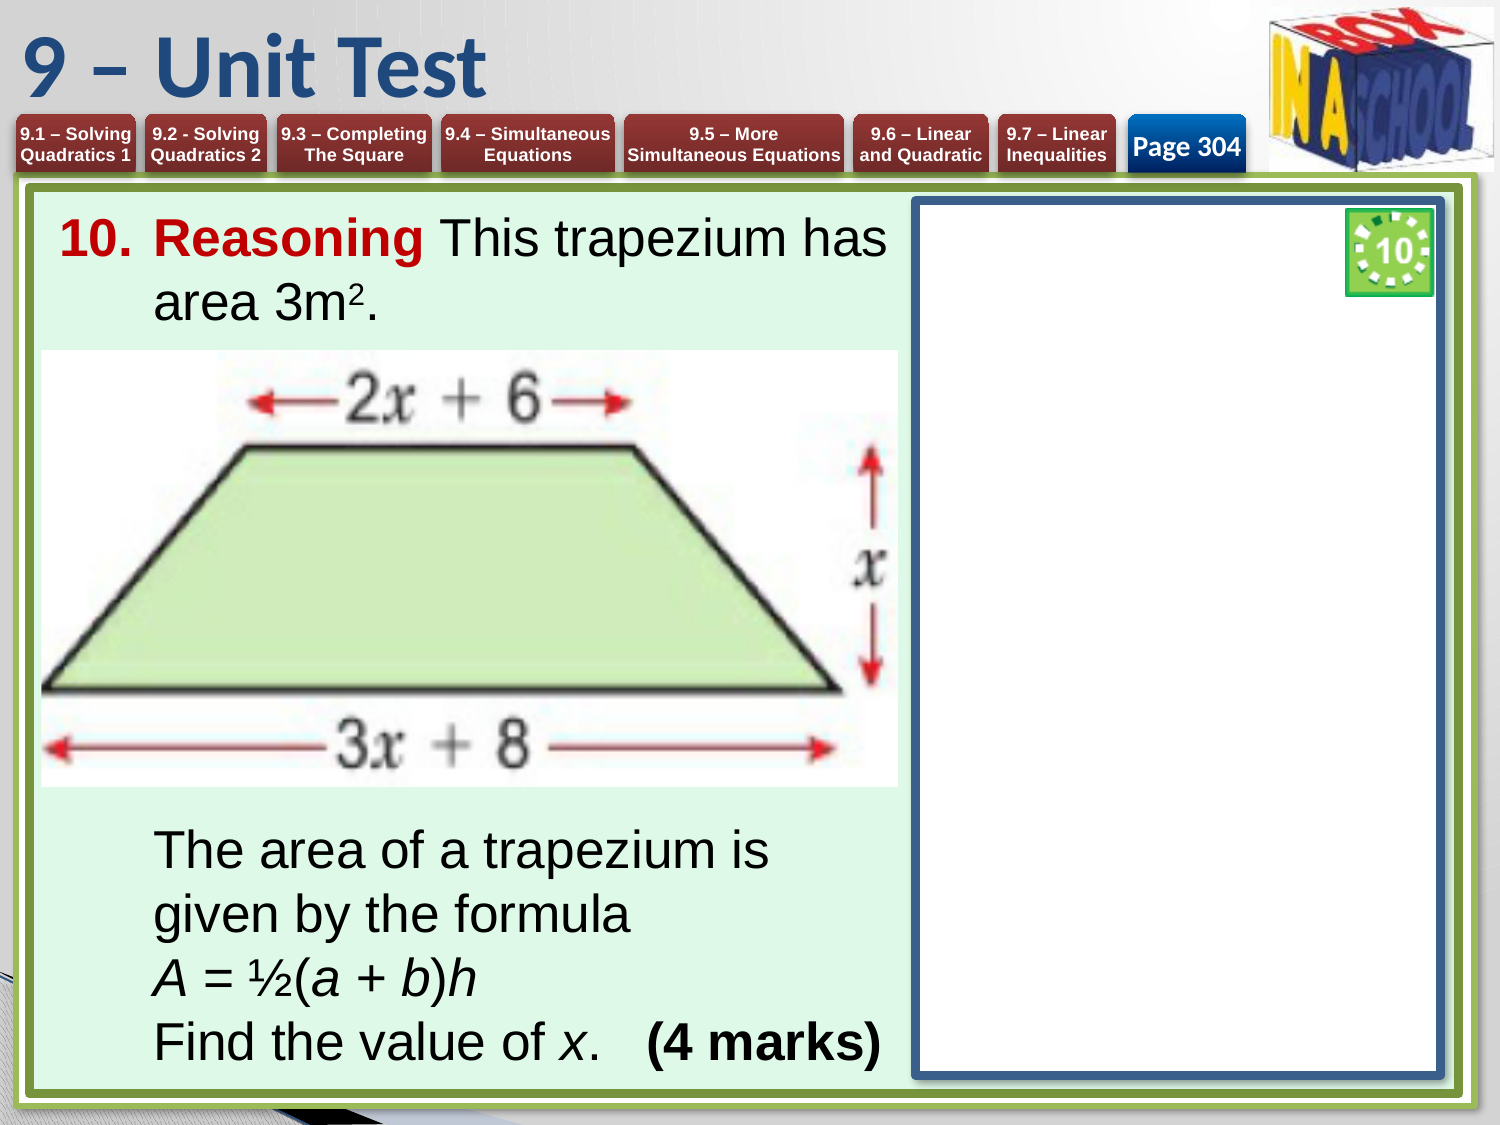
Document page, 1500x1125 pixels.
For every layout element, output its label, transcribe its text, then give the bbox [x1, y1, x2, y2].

picture [281, 1114, 303, 1125]
text_box Reasoning This trapezium has area 3m2. The area of a trapezium is given by the formula A = ½(a + b)h Find the value of x. (4 marks) [44, 793, 904, 1079]
picture [40, 349, 899, 788]
picture [1345, 207, 1436, 297]
title 9 – Unit Test [5, 7, 1247, 114]
text_box Reasoning This trapezium has area 3m2. The area of a trapezium is given by the formula A = ½(a + b)h Find the value of x. (4 marks) [44, 196, 904, 357]
text_box Page 304 [1127, 114, 1247, 173]
picture [1269, 7, 1495, 172]
